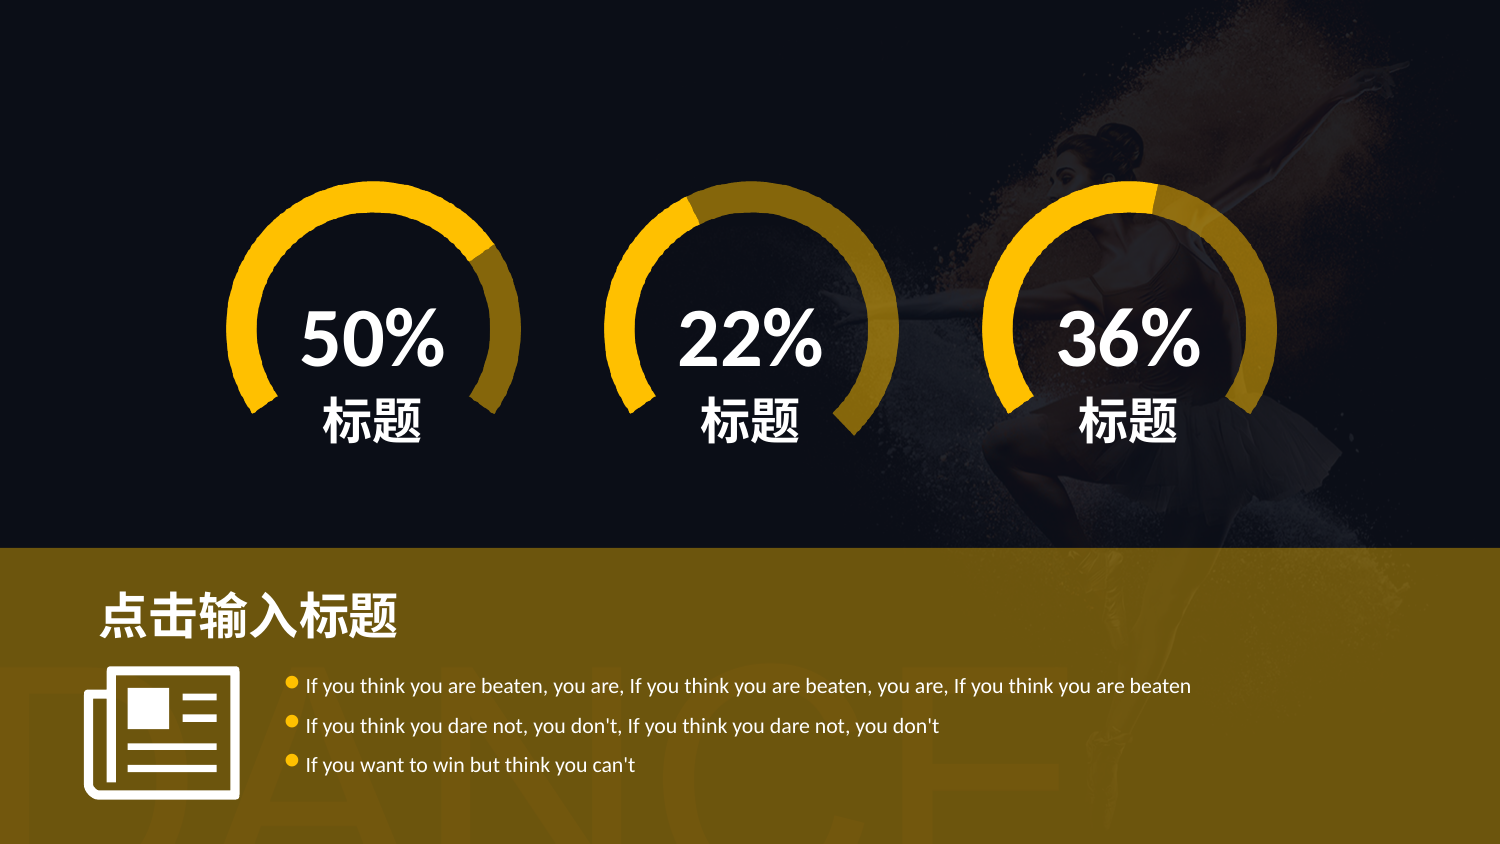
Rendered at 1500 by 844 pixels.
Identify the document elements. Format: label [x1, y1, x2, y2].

text_box [0, 547, 1500, 844]
text_box [122, 161, 1380, 496]
picture [0, 0, 1500, 547]
